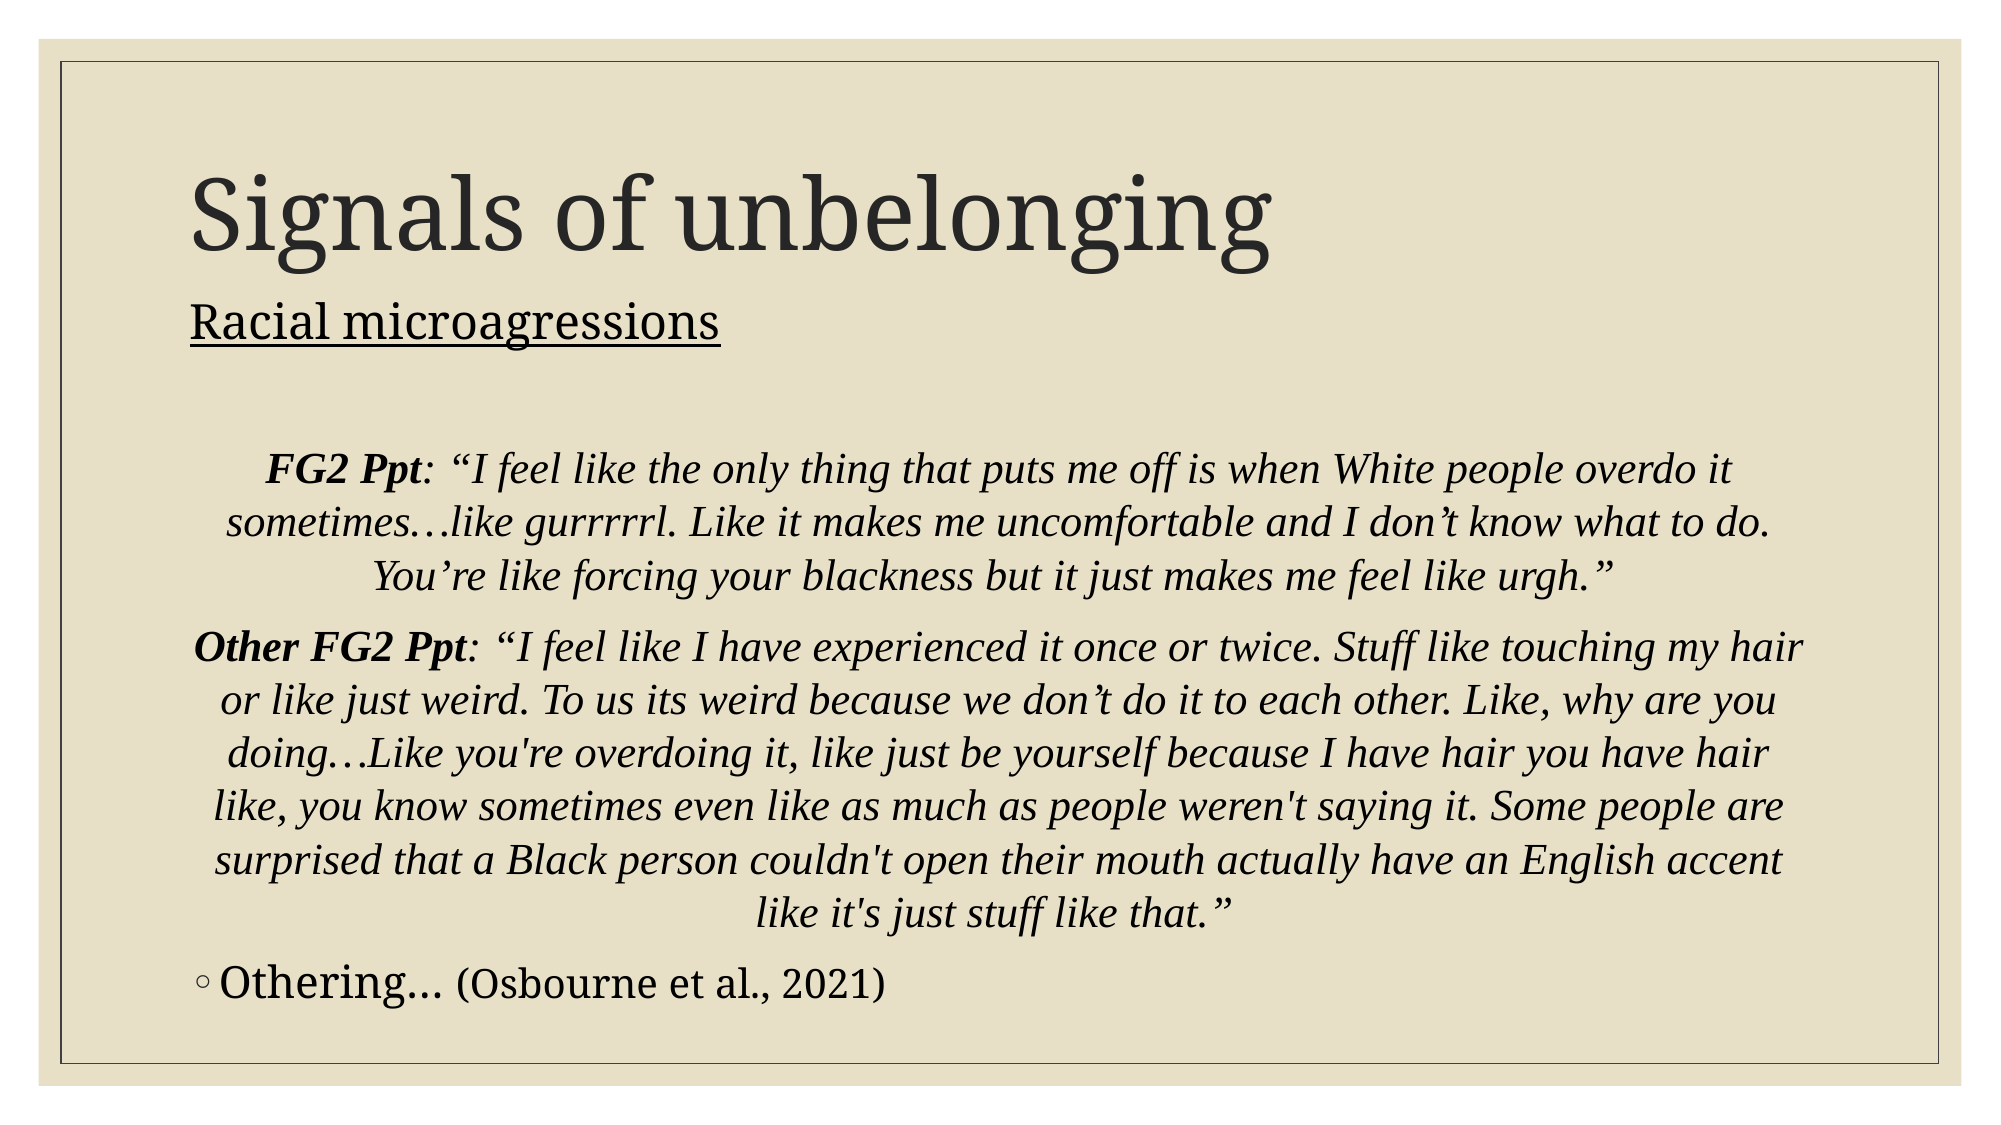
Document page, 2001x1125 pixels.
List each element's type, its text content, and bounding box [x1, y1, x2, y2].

title Signals of unbelonging [174, 105, 1825, 283]
list Racial microagressions FG2 Ppt: “I feel like the only thing that puts me off is when White people overdo it sometimes…like gurrrrrl. Like it makes me uncomfortable and I don’t know what to do. You’re like forcing your blackness but it just makes me feel like urgh.” Other FG2 Ppt: “I feel like I have experienced it once or twice. Stuff like touching my hair or like just weird. To us its weird because we don’t do it to each other. Like, why are you doing…Like you're overdoing it, like just be yourself because I have hair you have hair like, you know sometimes even like as much as people weren't saying it. Some people are surprised that a Black person couldn't open their mouth actually have an English accent like it's just stuff like that.” Othering… (Osbourne et al., 2021) [174, 283, 1825, 1020]
